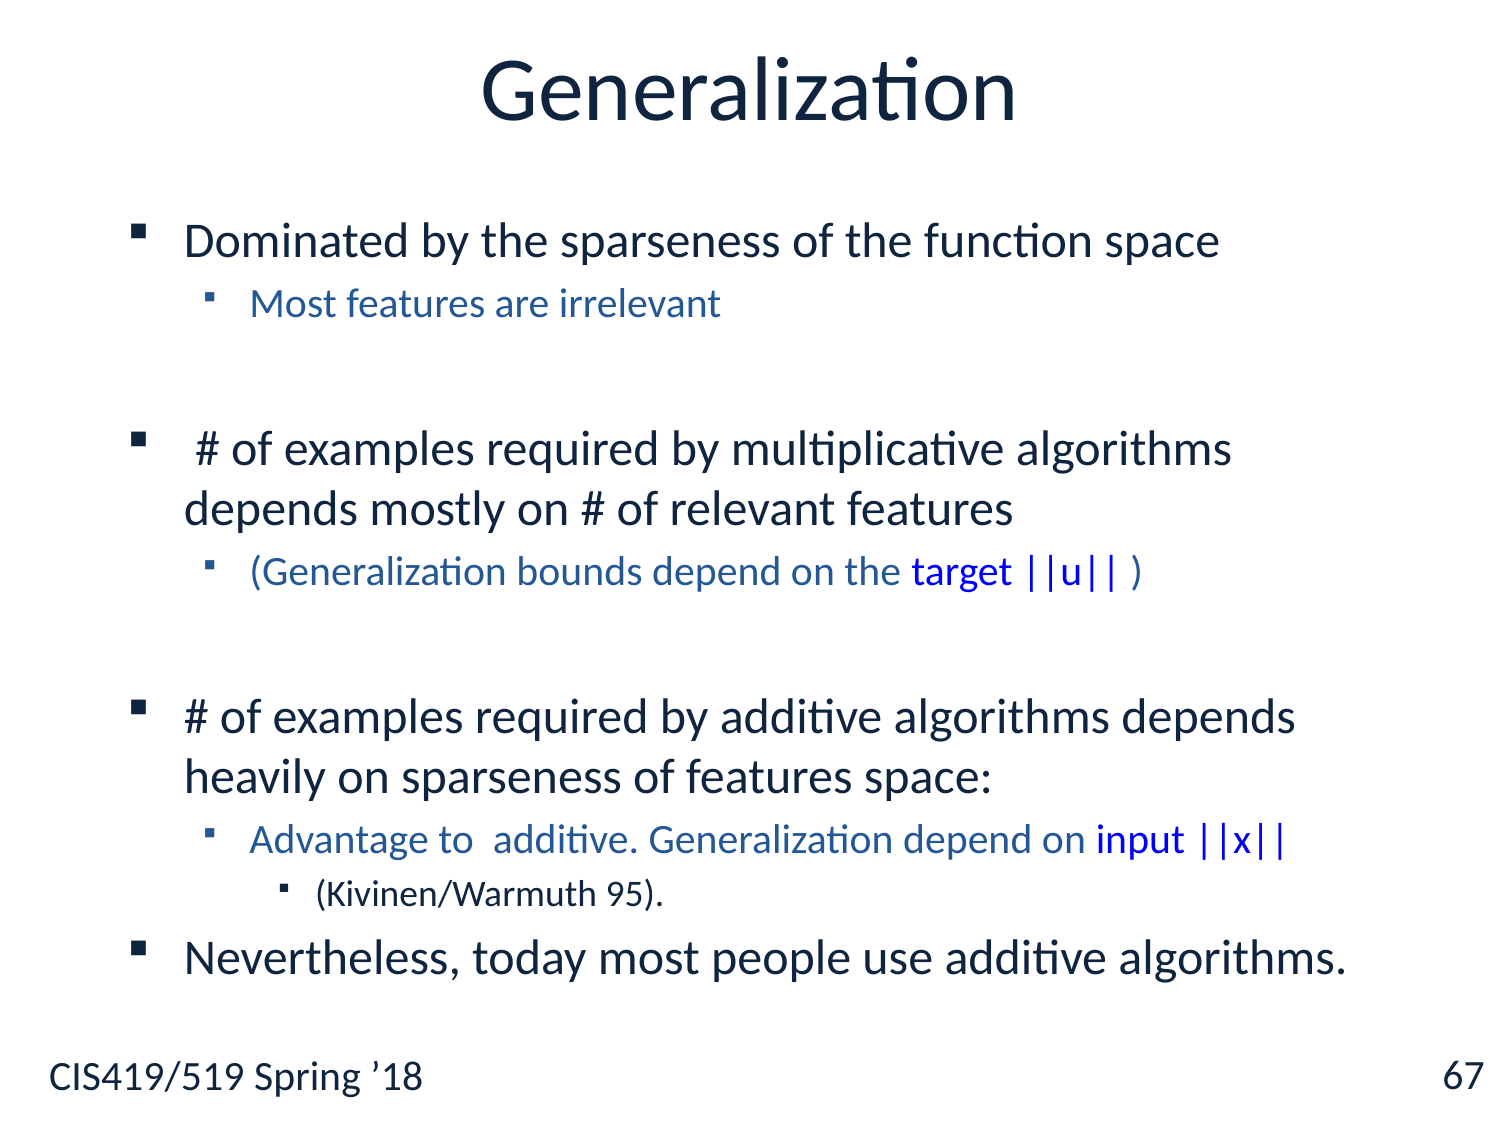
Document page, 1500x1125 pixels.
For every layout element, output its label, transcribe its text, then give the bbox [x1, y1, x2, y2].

slide_number 67 [1149, 1042, 1500, 1103]
list Dominated by the sparseness of the function space Most features are irrelevant # of examples required by multiplicative algorithms depends mostly on # of relevant features (Generalization bounds depend on the target ||u|| ) # of examples required by additive algorithms depends heavily on sparseness of features space: Advantage to additive. Generalization depend on input ||x|| (Kivinen/Warmuth 95). Nevertheless, today most people use additive algorithms. [112, 200, 1388, 1018]
title Generalization [112, 5, 1388, 163]
